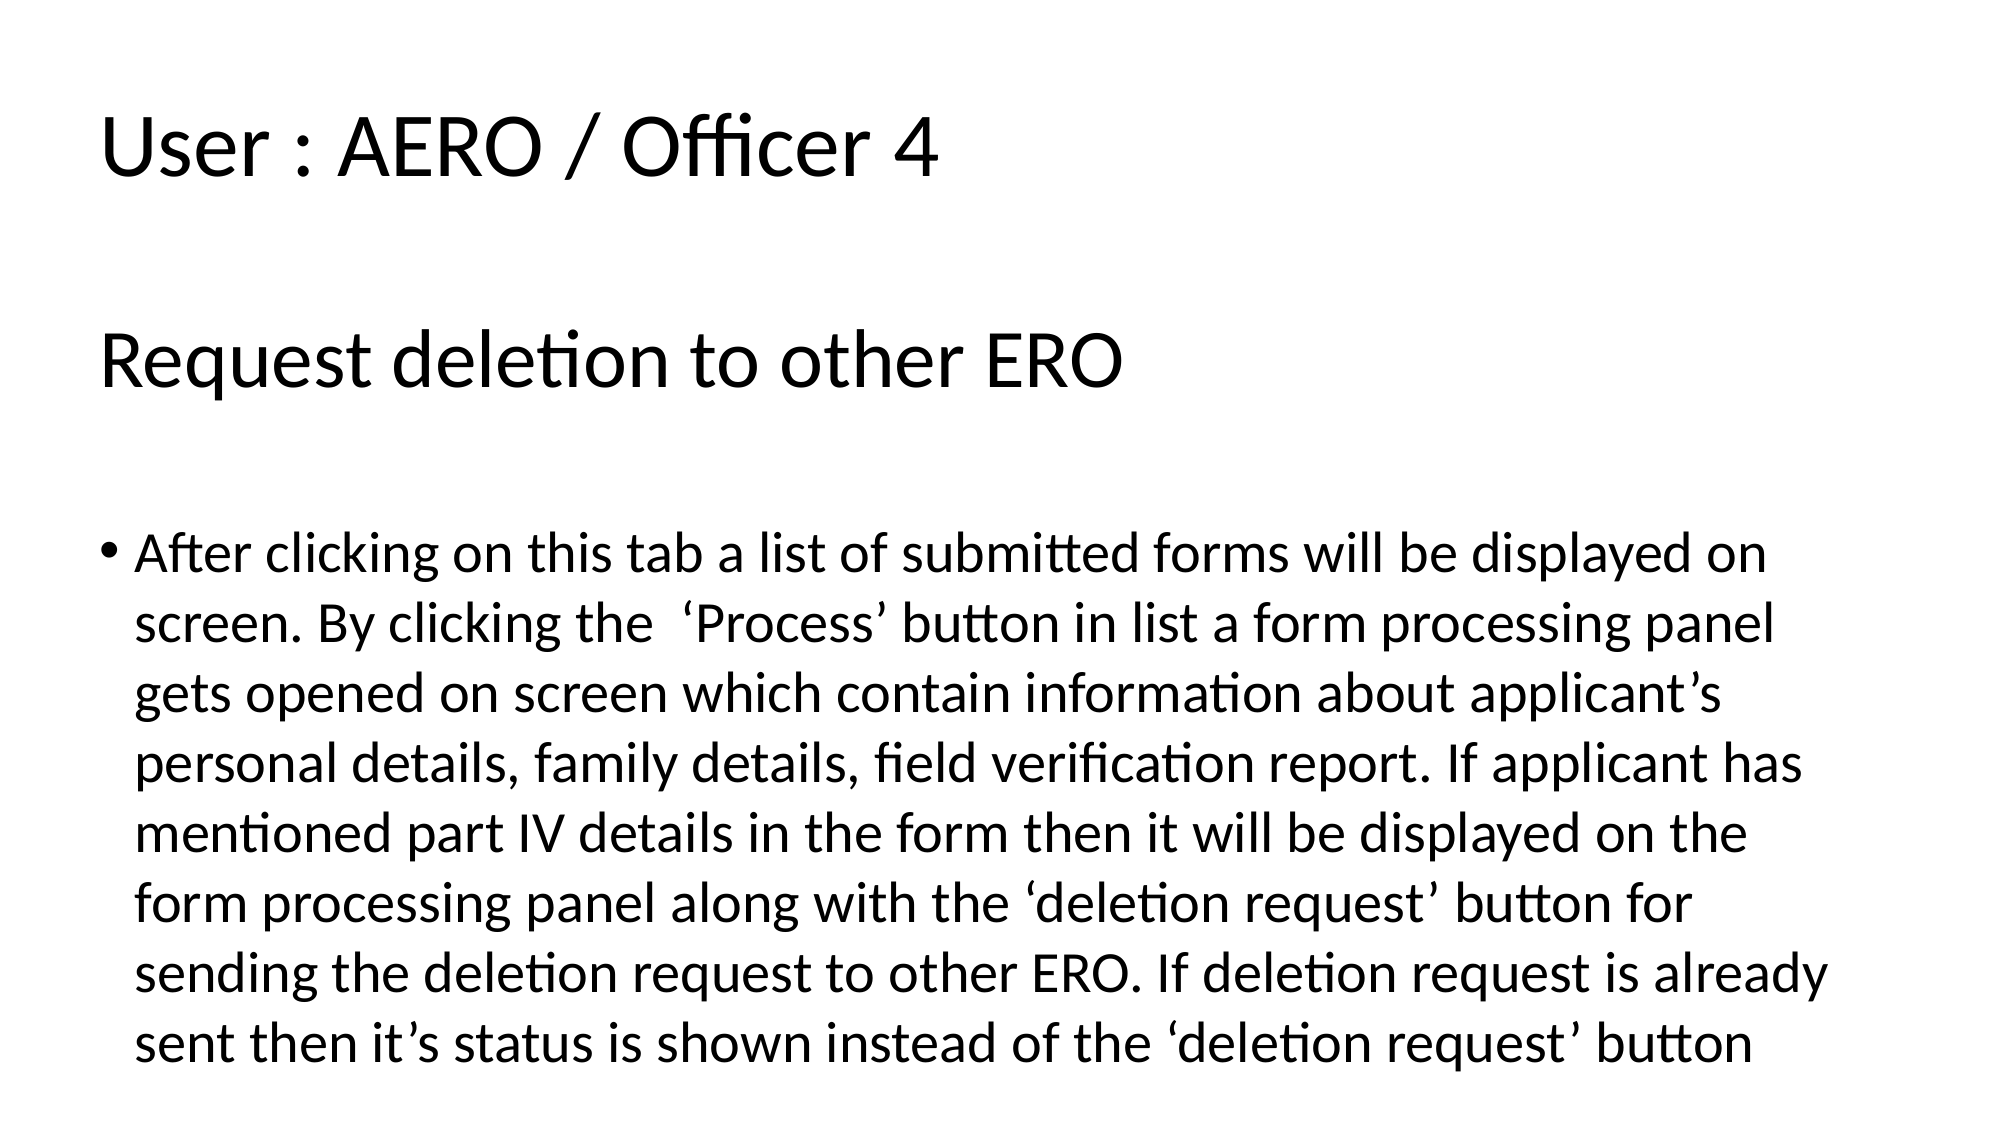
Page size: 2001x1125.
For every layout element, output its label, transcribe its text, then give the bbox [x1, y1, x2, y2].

text_box User : AERO / Officer 4 Request deletion to other ERO After clicking on this tab a list of submitted forms will be displayed on screen. By clicking the ‘Process’ button in list a form processing panel gets opened on screen which contain information about applicant’s personal details, family details, field verification report. If applicant has mentioned part IV details in the form then it will be displayed on the form processing panel along with the ‘deletion request’ button for sending the deletion request to other ERO. If deletion request is already sent then it’s status is shown instead of the ‘deletion request’ button [84, 77, 1851, 1082]
